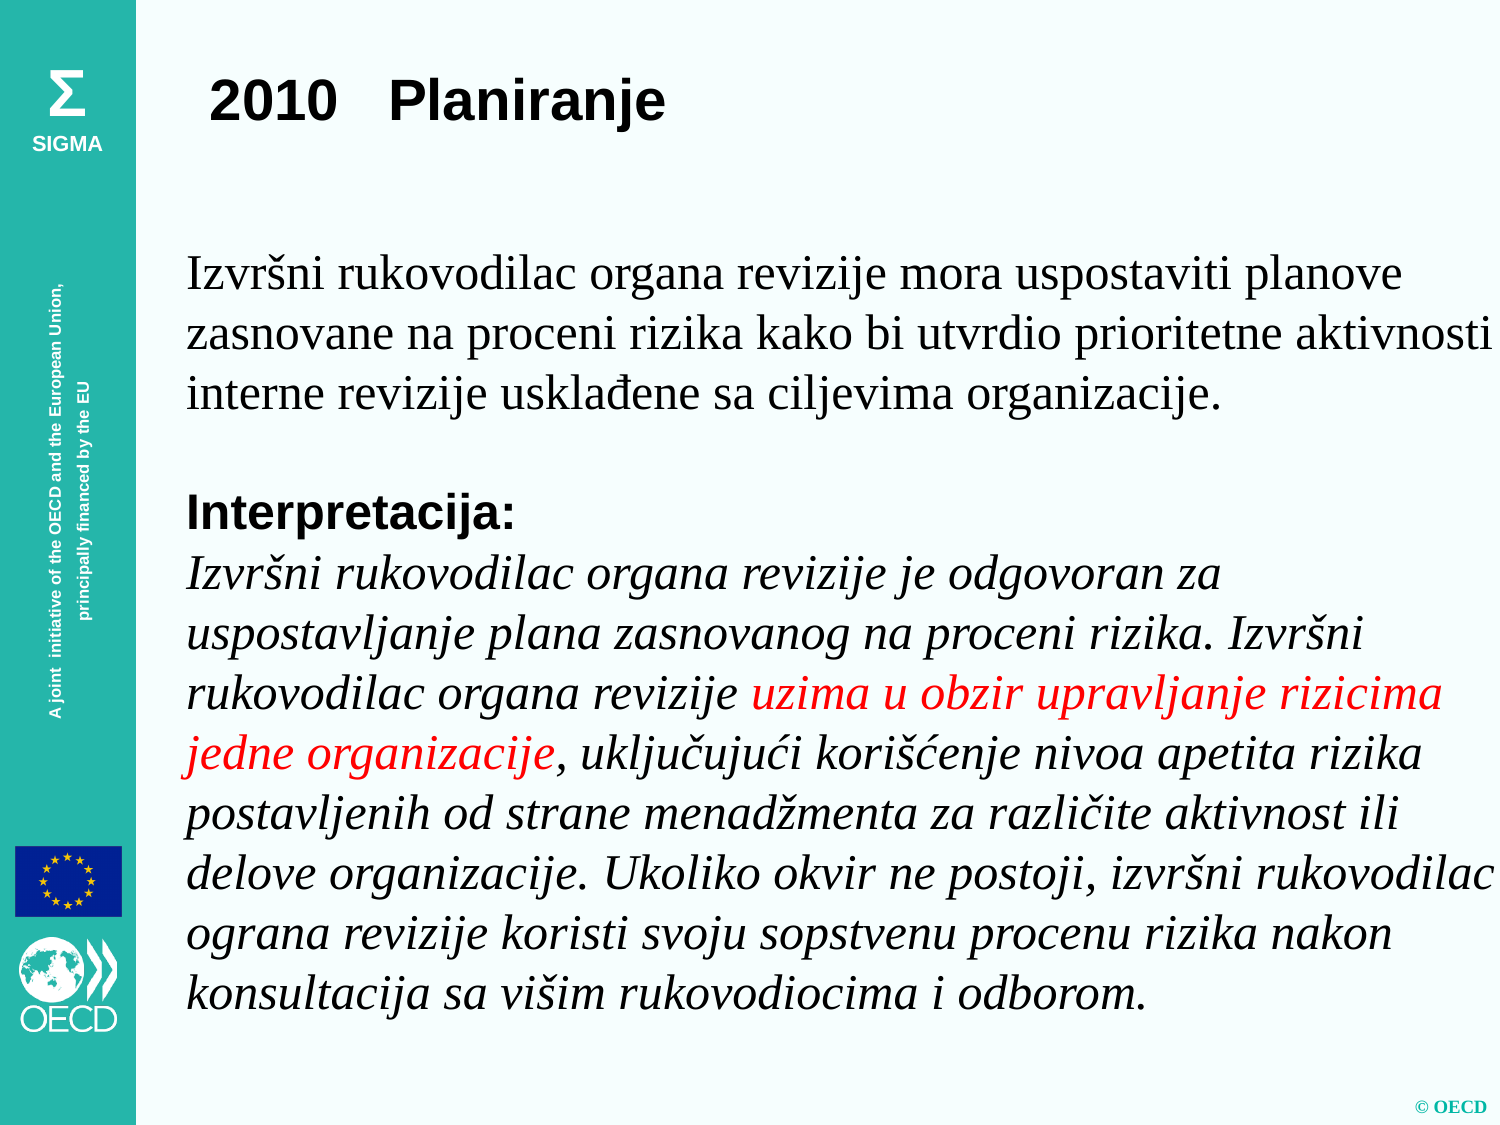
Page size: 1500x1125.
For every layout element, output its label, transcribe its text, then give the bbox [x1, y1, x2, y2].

picture [0, 0, 136, 1125]
text_box Izvršni rukovodilac organa revizije mora uspostaviti planove zasnovane na proceni rizika kako bi utvrdio prioritetne aktivnosti interne revizije usklađene sa ciljevima organizacije. Interpretacija: Izvršni rukovodilac organa revizije je odgovoran za uspostavljanje plana zasnovanog na proceni rizika. Izvršni rukovodilac organa revizije uzima u obzir upravljanje rizicima jedne organizacije, uključujući korišćenje nivoa apetita rizika postavljenih od strane menadžmenta za različite aktivnost ili delove organizacije. Ukoliko okvir ne postoji, izvršni rukovodilac ograna revizije koristi svoju sopstvenu procenu rizika nakon konsultacija sa višim rukovodiocima i odborom. [171, 231, 1500, 1125]
text_box 2010 Planiranje [194, 54, 957, 140]
